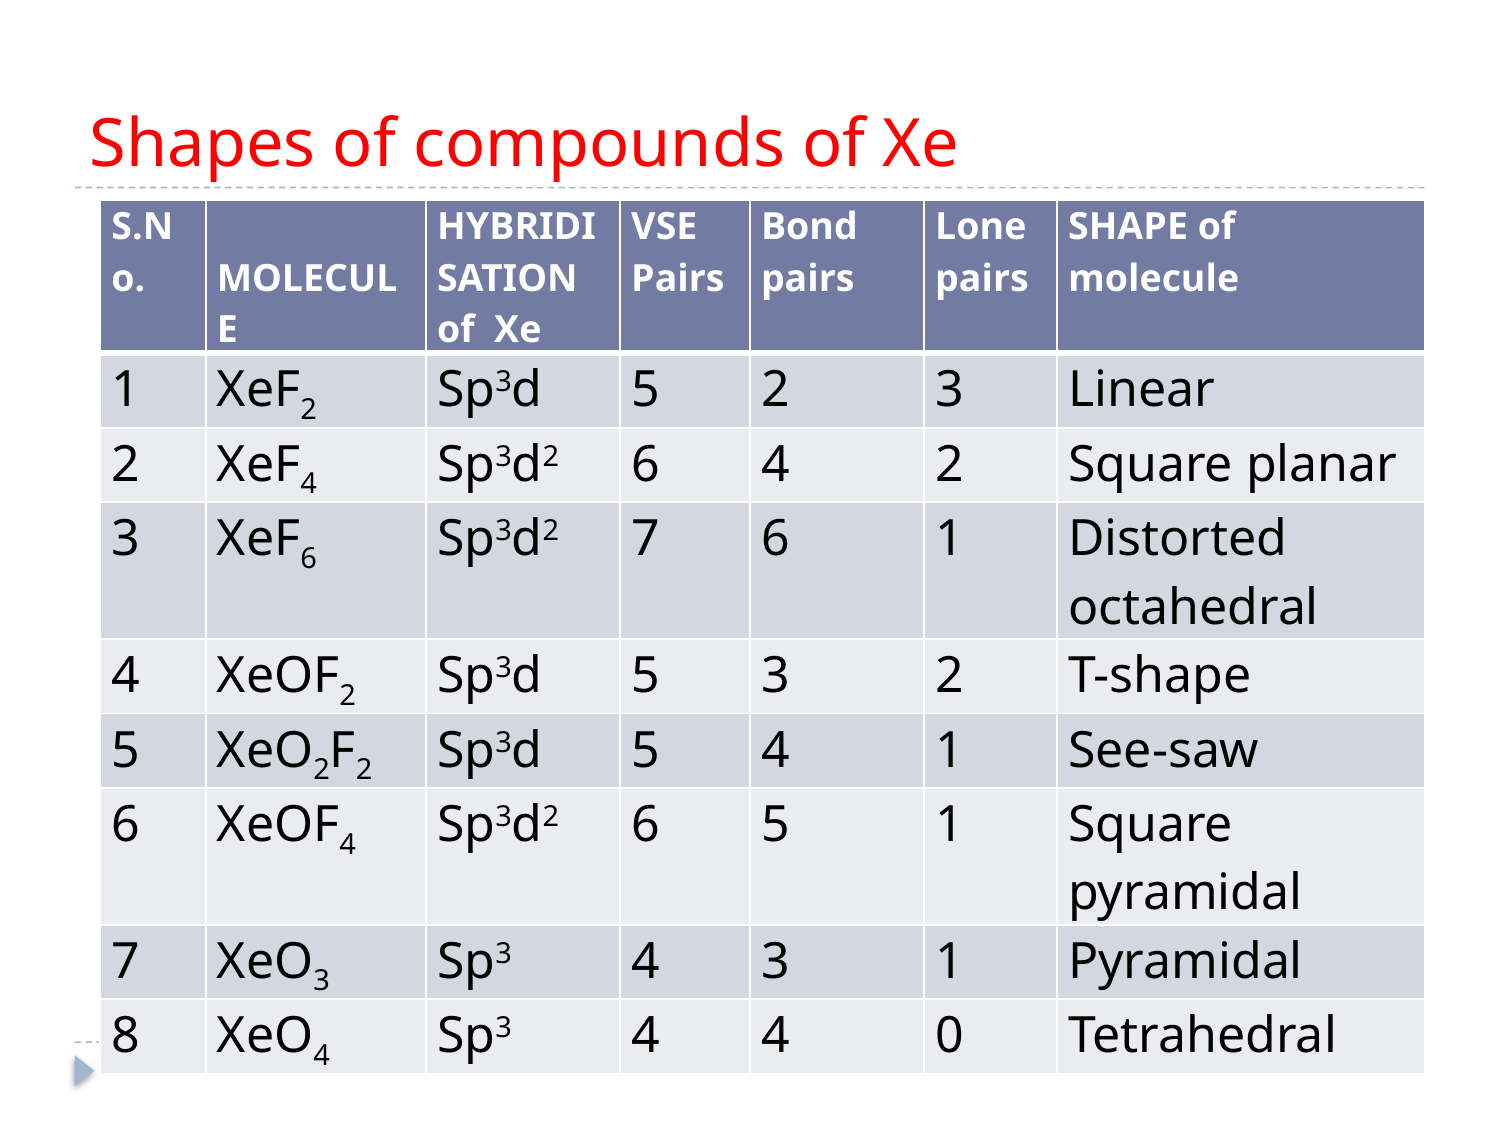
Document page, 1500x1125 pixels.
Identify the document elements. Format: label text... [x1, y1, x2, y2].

table_cell 1 [925, 926, 1056, 998]
table_cell Sp3d [427, 356, 619, 427]
table_cell XeOF4 [207, 789, 425, 924]
table_cell Tetrahedral [1058, 1000, 1424, 1073]
table_cell 4 [751, 1000, 923, 1073]
table_cell 6 [101, 789, 205, 924]
table_cell 1 [925, 714, 1056, 787]
table_cell Linear [1058, 356, 1424, 427]
table_cell 7 [621, 503, 749, 638]
table_cell Distorted octahedral [1058, 503, 1424, 638]
table_cell Sp3d2 [427, 429, 619, 501]
table_cell Sp3d [427, 714, 619, 787]
table_cell 2 [925, 640, 1056, 713]
table_cell 3 [751, 640, 923, 713]
table_cell 4 [621, 926, 749, 998]
table_cell Square pyramidal [1058, 789, 1424, 924]
table_header Bond pairs [751, 201, 923, 350]
table_header SHAPE of molecule [1058, 201, 1424, 350]
table_cell Sp3 [427, 1000, 619, 1073]
table_cell Sp3d2 [427, 789, 619, 924]
table_cell 4 [751, 714, 923, 787]
table_cell Pyramidal [1058, 926, 1424, 998]
table_cell See-saw [1058, 714, 1424, 787]
table_cell 2 [101, 429, 205, 501]
table_cell 4 [751, 429, 923, 501]
table_cell T-shape [1058, 640, 1424, 713]
table_cell 5 [101, 714, 205, 787]
table_cell 8 [101, 1000, 205, 1073]
table_cell XeF4 [207, 429, 425, 501]
table_header VSE Pairs [621, 201, 749, 350]
table_cell 2 [925, 429, 1056, 501]
table_cell 1 [925, 503, 1056, 638]
table_cell 6 [751, 503, 923, 638]
table_cell Sp3 [427, 926, 619, 998]
table_cell 2 [751, 356, 923, 427]
table_cell 4 [101, 640, 205, 713]
table_cell 6 [621, 429, 749, 501]
title Shapes of compounds of Xe [75, 24, 1425, 188]
table_header MOLECULE [207, 201, 425, 350]
table_cell 5 [621, 640, 749, 713]
table_cell 3 [925, 356, 1056, 427]
table_cell 1 [925, 789, 1056, 924]
table_cell XeF6 [207, 503, 425, 638]
table_cell Sp3d [427, 640, 619, 713]
table_cell 3 [101, 503, 205, 638]
table_cell XeOF2 [207, 640, 425, 713]
table_cell 4 [621, 1000, 749, 1073]
table_cell 1 [101, 356, 205, 427]
table_cell 6 [621, 789, 749, 924]
table_cell 5 [621, 714, 749, 787]
table_cell Square planar [1058, 429, 1424, 501]
table_cell 5 [621, 356, 749, 427]
table_cell XeO3 [207, 926, 425, 998]
table_header S.No. [101, 201, 205, 350]
table_cell XeF2 [207, 356, 425, 427]
table_cell 5 [751, 789, 923, 924]
table_cell 7 [101, 926, 205, 998]
table_cell Sp3d2 [427, 503, 619, 638]
table_cell XeO2F2 [207, 714, 425, 787]
table_cell 3 [751, 926, 923, 998]
table_header HYBRIDISATION of Xe [427, 201, 619, 350]
table_cell 0 [925, 1000, 1056, 1073]
table_cell XeO4 [207, 1000, 425, 1073]
table_header Lone pairs [925, 201, 1056, 350]
